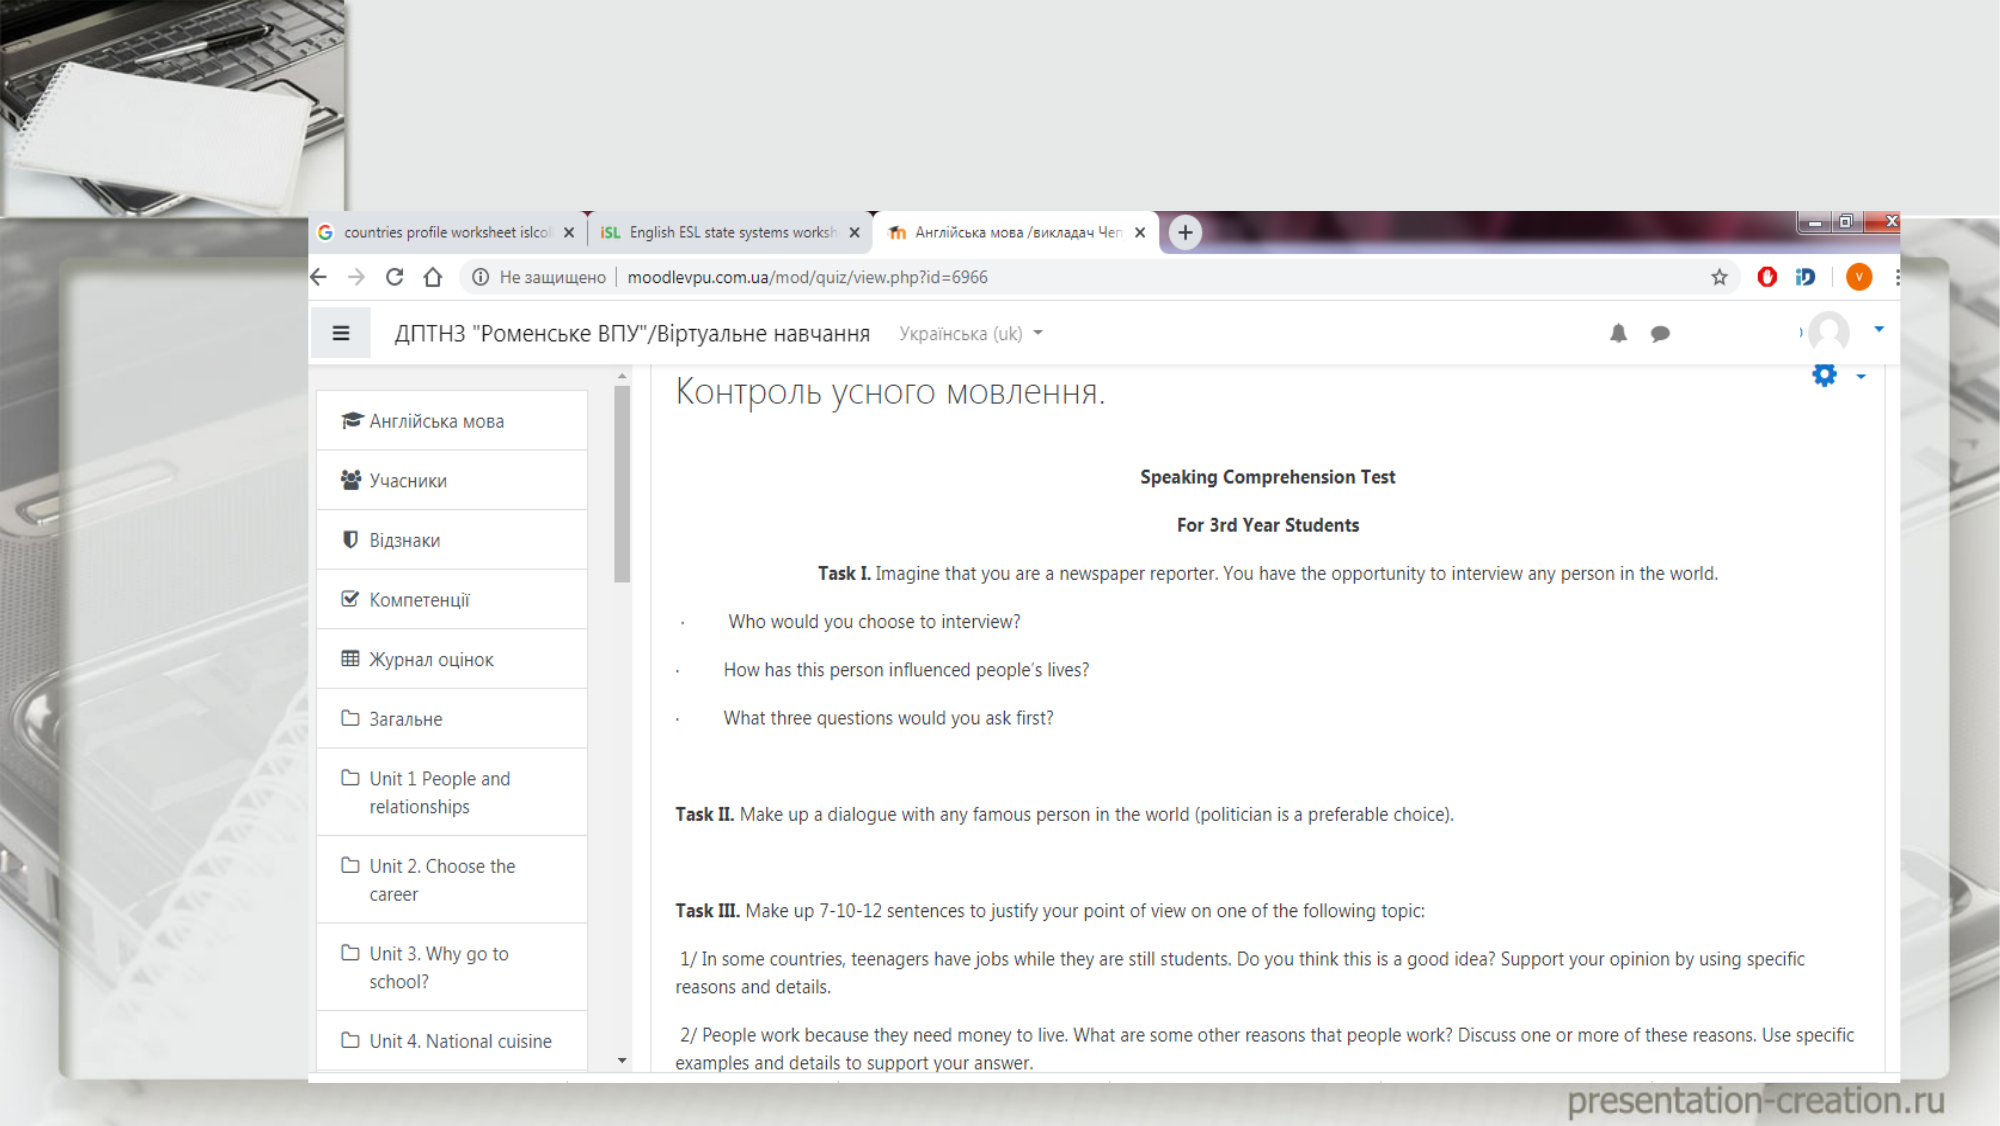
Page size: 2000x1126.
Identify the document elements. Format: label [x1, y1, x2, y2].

list [308, 210, 1901, 1083]
picture [0, 0, 2000, 1126]
